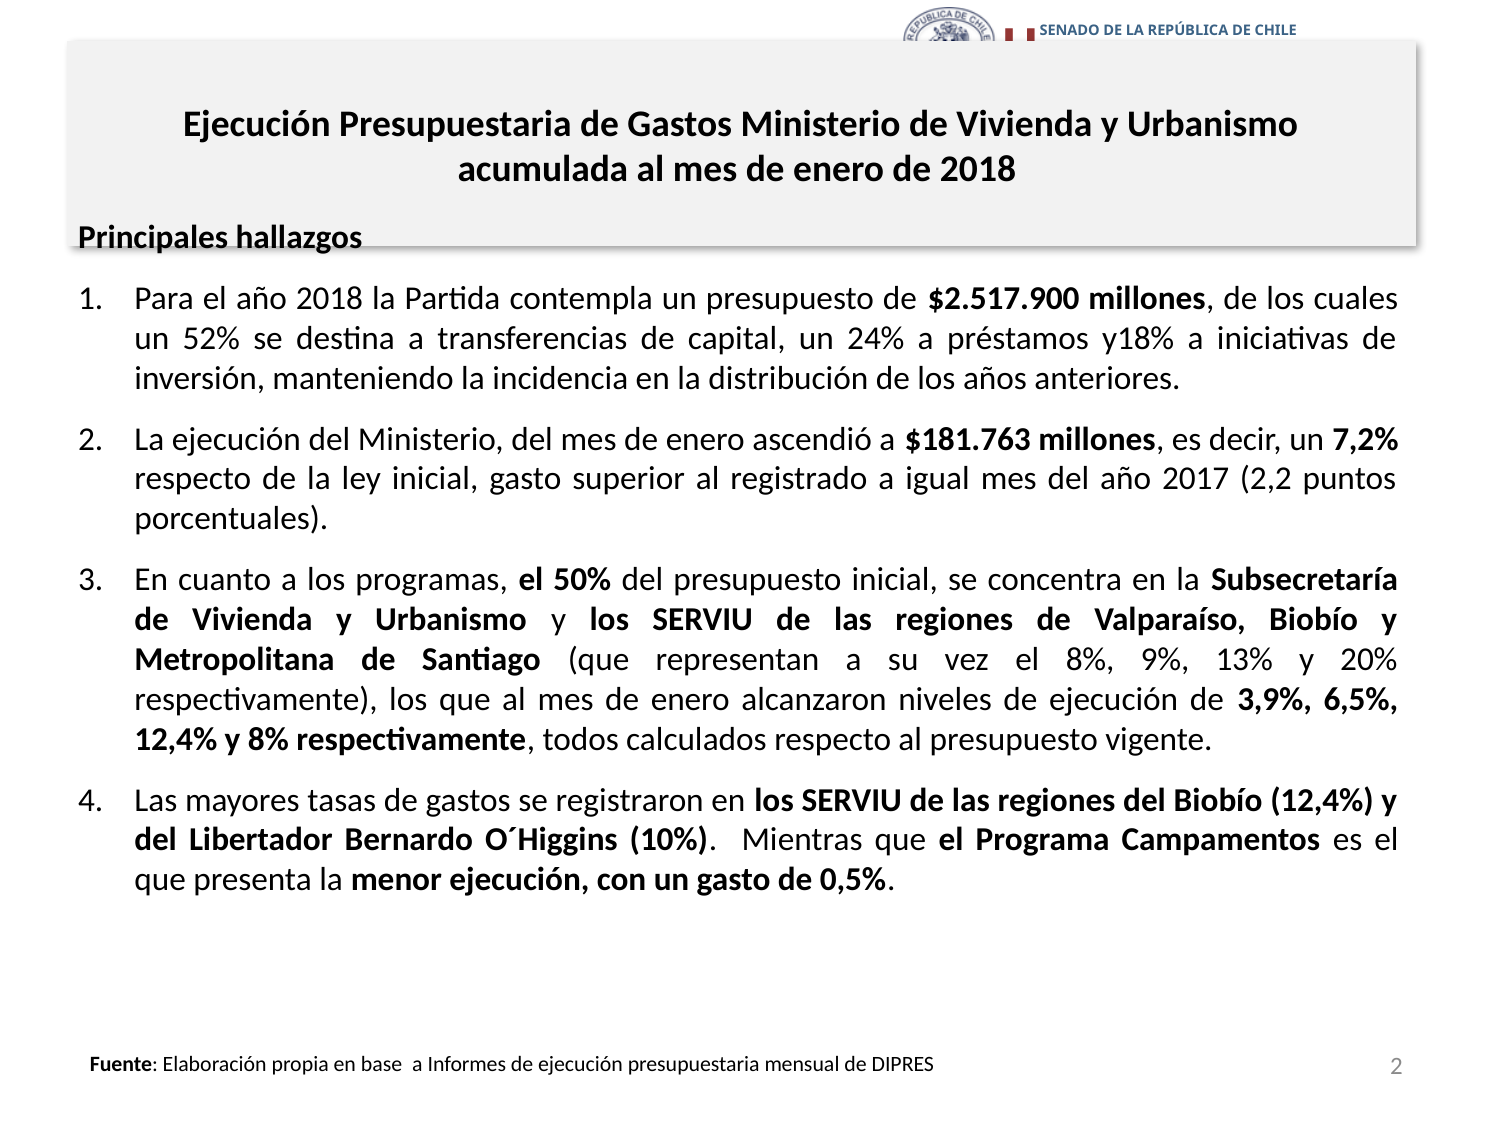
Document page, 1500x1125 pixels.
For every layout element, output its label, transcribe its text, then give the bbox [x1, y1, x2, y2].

text_box Principales hallazgos Para el año 2018 la Partida contempla un presupuesto de $2.517.900 millones, de los cuales un 52% se destina a transferencias de capital, un 24% a préstamos y18% a iniciativas de inversión, manteniendo la incidencia en la distribución de los años anteriores. La ejecución del Ministerio, del mes de enero ascendió a $181.763 millones, es decir, un 7,2% respecto de la ley inicial, gasto superior al registrado a igual mes del año 2017 (2,2 puntos porcentuales). En cuanto a los programas, el 50% del presupuesto inicial, se concentra en la Subsecretaría de Vivienda y Urbanismo y los SERVIU de las regiones de Valparaíso, Biobío y Metropolitana de Santiago (que representan a su vez el 8%, 9%, 13% y 20% respectivamente), los que al mes de enero alcanzaron niveles de ejecución de 3,9%, 6,5%, 12,4% y 8% respectivamente, todos calculados respecto al presupuesto vigente. Las mayores tasas de gastos se registraron en los SERVIU de las regiones del Biobío (12,4%) y del Libertador Bernardo O´Higgins (10%). Mientras que el Programa Campamentos es el que presenta la menor ejecución, con un gasto de 0,5%. [63, 208, 1414, 1047]
slide_number 2 [1067, 1035, 1418, 1095]
picture [903, 7, 997, 41]
title Ejecución Presupuestaria de Gastos Ministerio de Vivienda y Urbanismo acumulada al mes de enero de 2018 [67, 41, 1415, 246]
